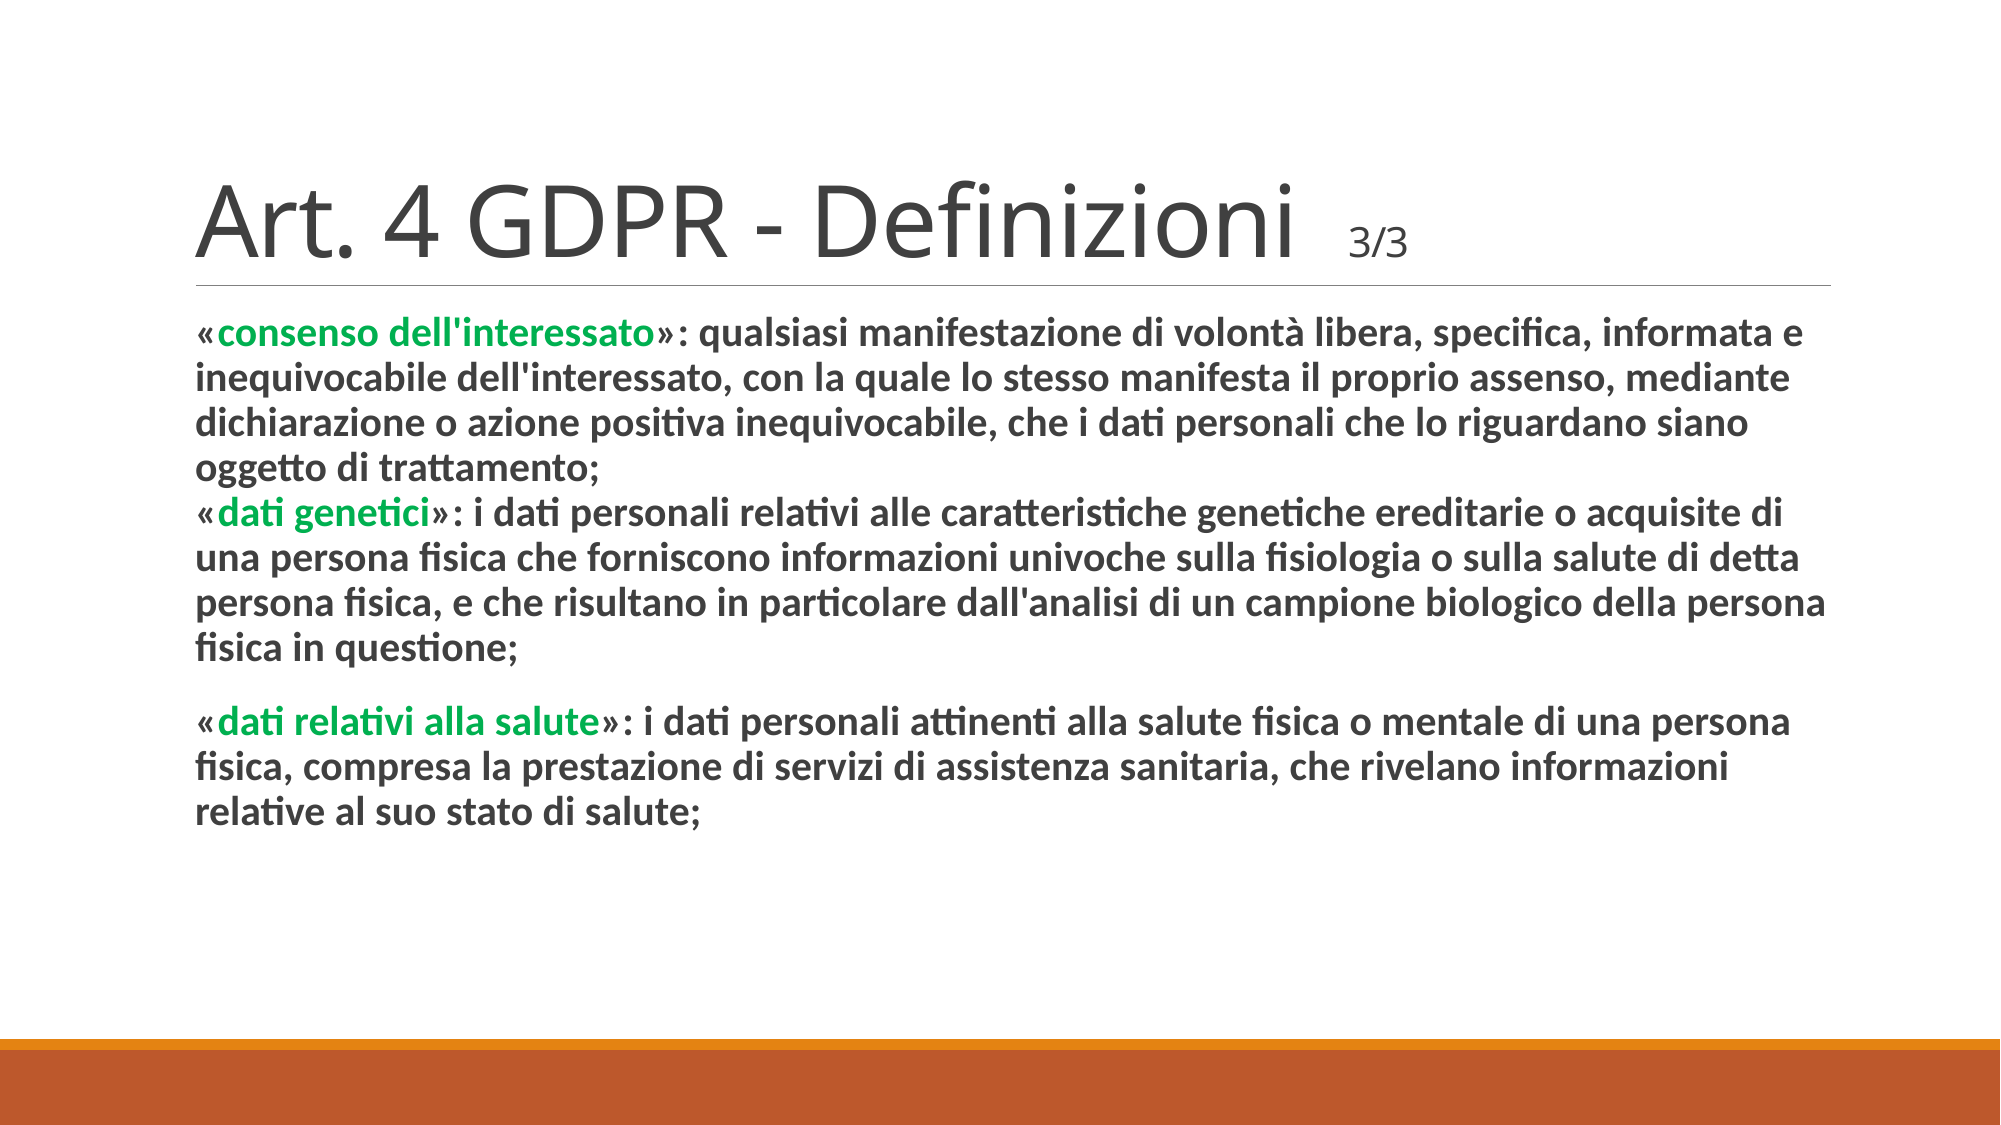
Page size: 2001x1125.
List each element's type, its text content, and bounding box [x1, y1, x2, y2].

list «consenso dell'interessato»: qualsiasi manifestazione di volontà libera, specifica, informata e inequivocabile dell'interessato, con la quale lo stesso manifesta il proprio assenso, mediante dichiarazione o azione positiva inequivocabile, che i dati personali che lo riguardano siano oggetto di trattamento; «dati genetici»: i dati personali relativi alle caratteristiche genetiche ereditarie o acquisite di una persona fisica che forniscono informazioni univoche sulla fisiologia o sulla salute di detta persona fisica, e che risultano in particolare dall'analisi di un campione biologico della persona fisica in questione; «dati relativi alla salute»: i dati personali attinenti alla salute fisica o mentale di una persona fisica, compresa la prestazione di servizi di assistenza sanitaria, che rivelano informazioni relative al suo stato di salute; [180, 302, 1830, 963]
title Art. 4 GDPR - Definizioni 3/3 [180, 47, 1830, 285]
